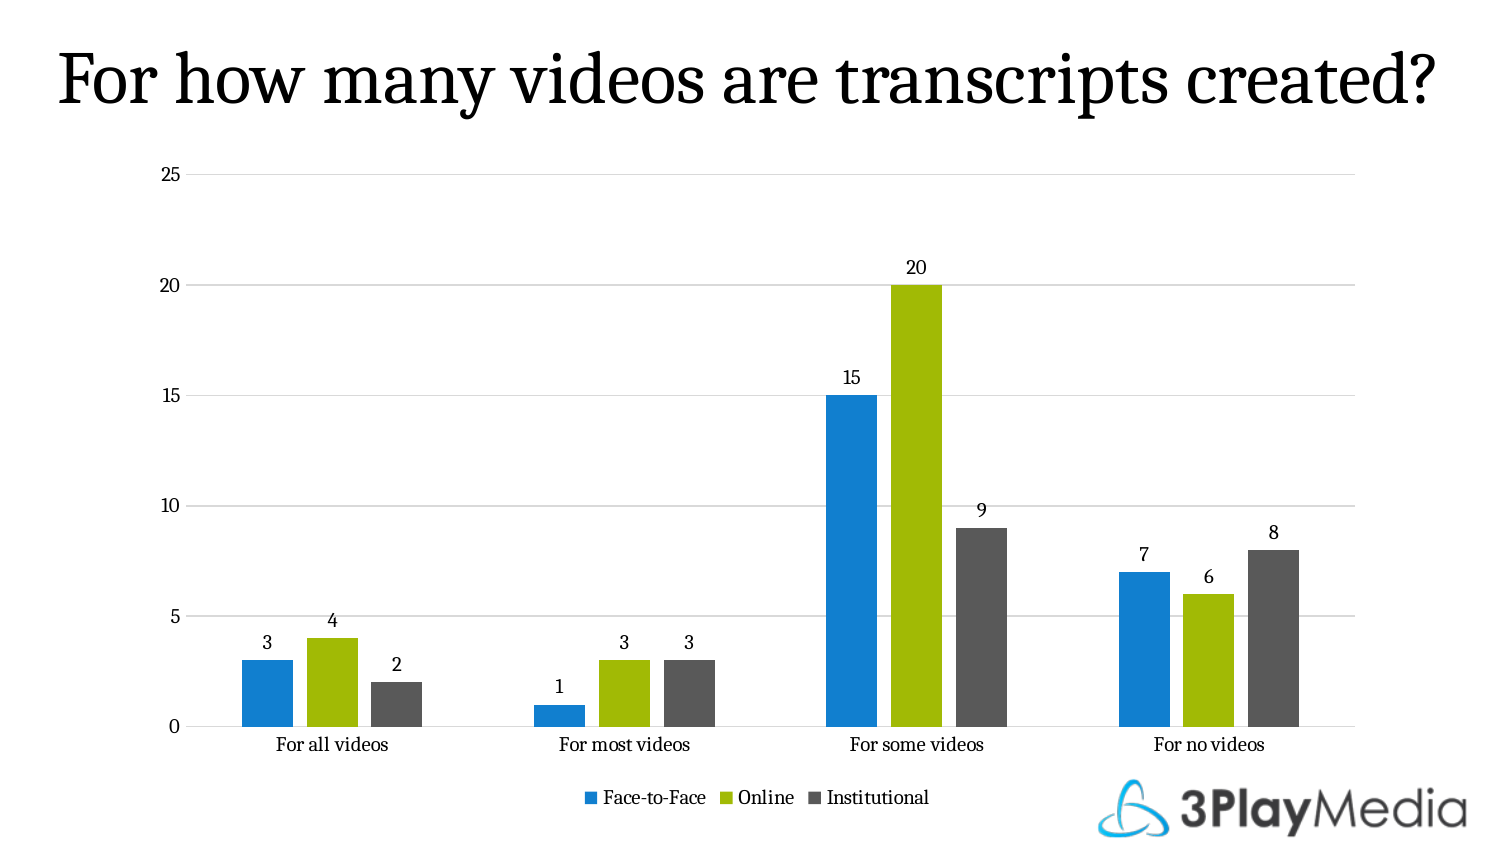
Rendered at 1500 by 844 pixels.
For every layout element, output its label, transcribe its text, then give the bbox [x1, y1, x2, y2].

chart [134, 149, 1381, 816]
title For how many videos are transcripts created? [0, 3, 1500, 145]
picture [1092, 770, 1472, 844]
